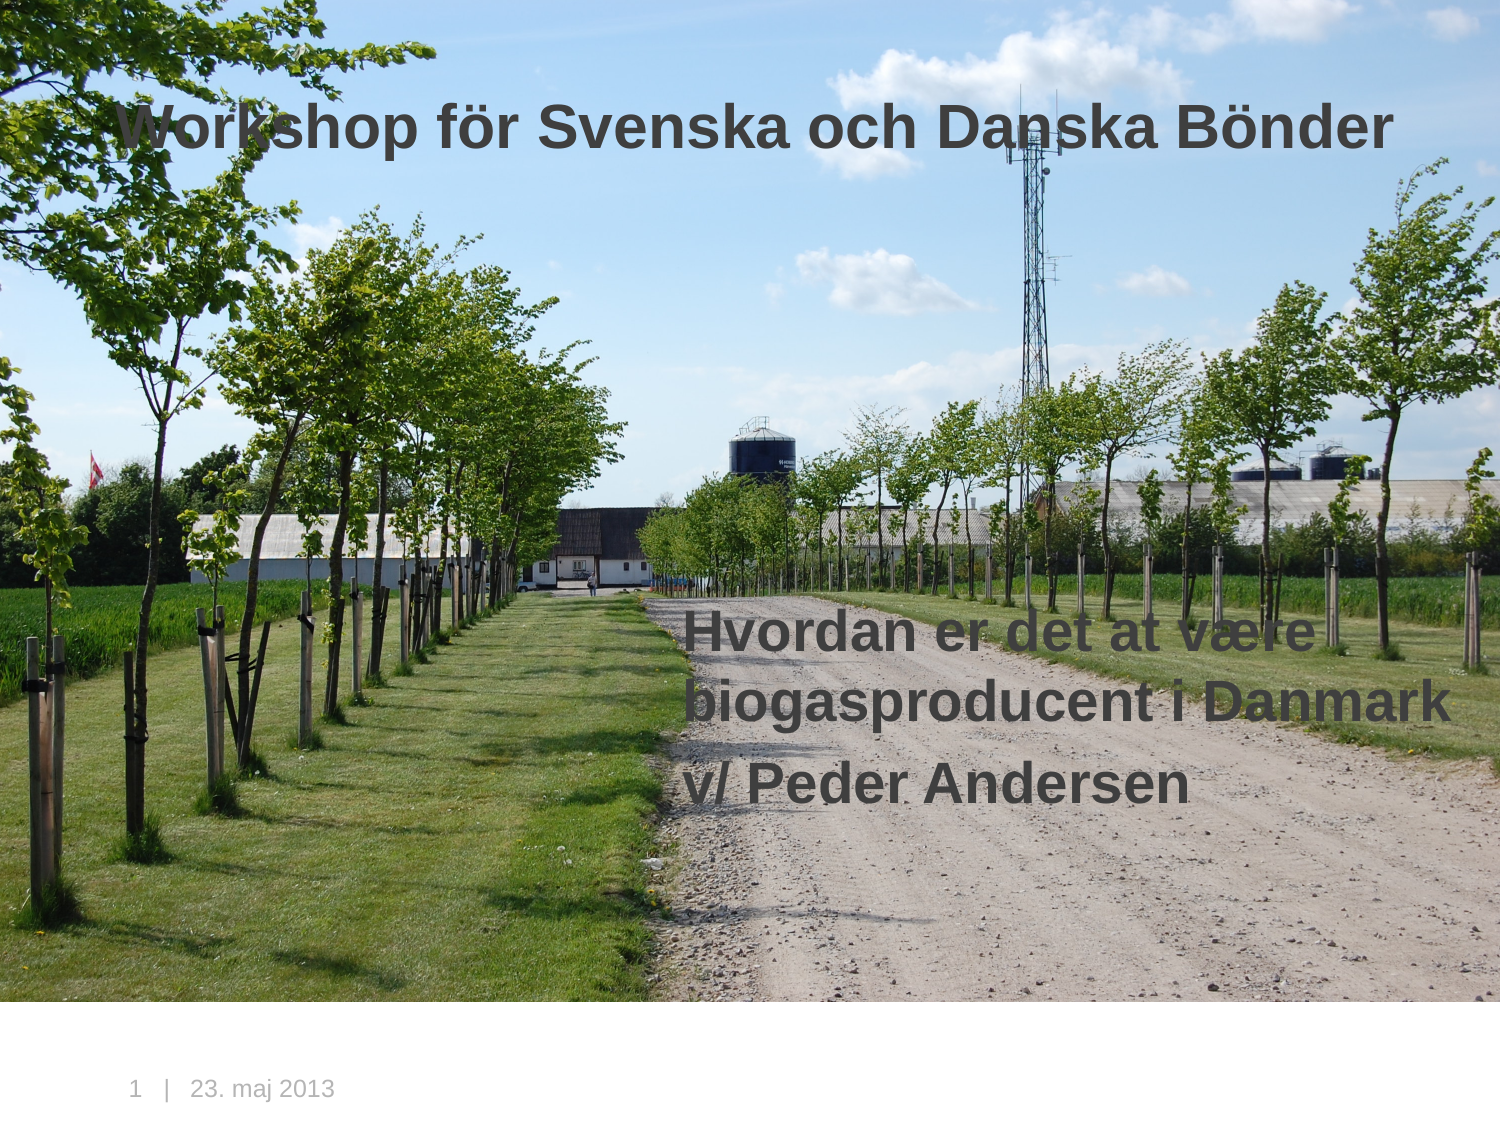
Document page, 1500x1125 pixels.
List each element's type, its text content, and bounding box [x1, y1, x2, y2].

slide_number 23. maj 2013 [185, 1065, 526, 1125]
picture [0, 0, 1500, 1002]
slide_number 1...| [49, 1065, 185, 1125]
